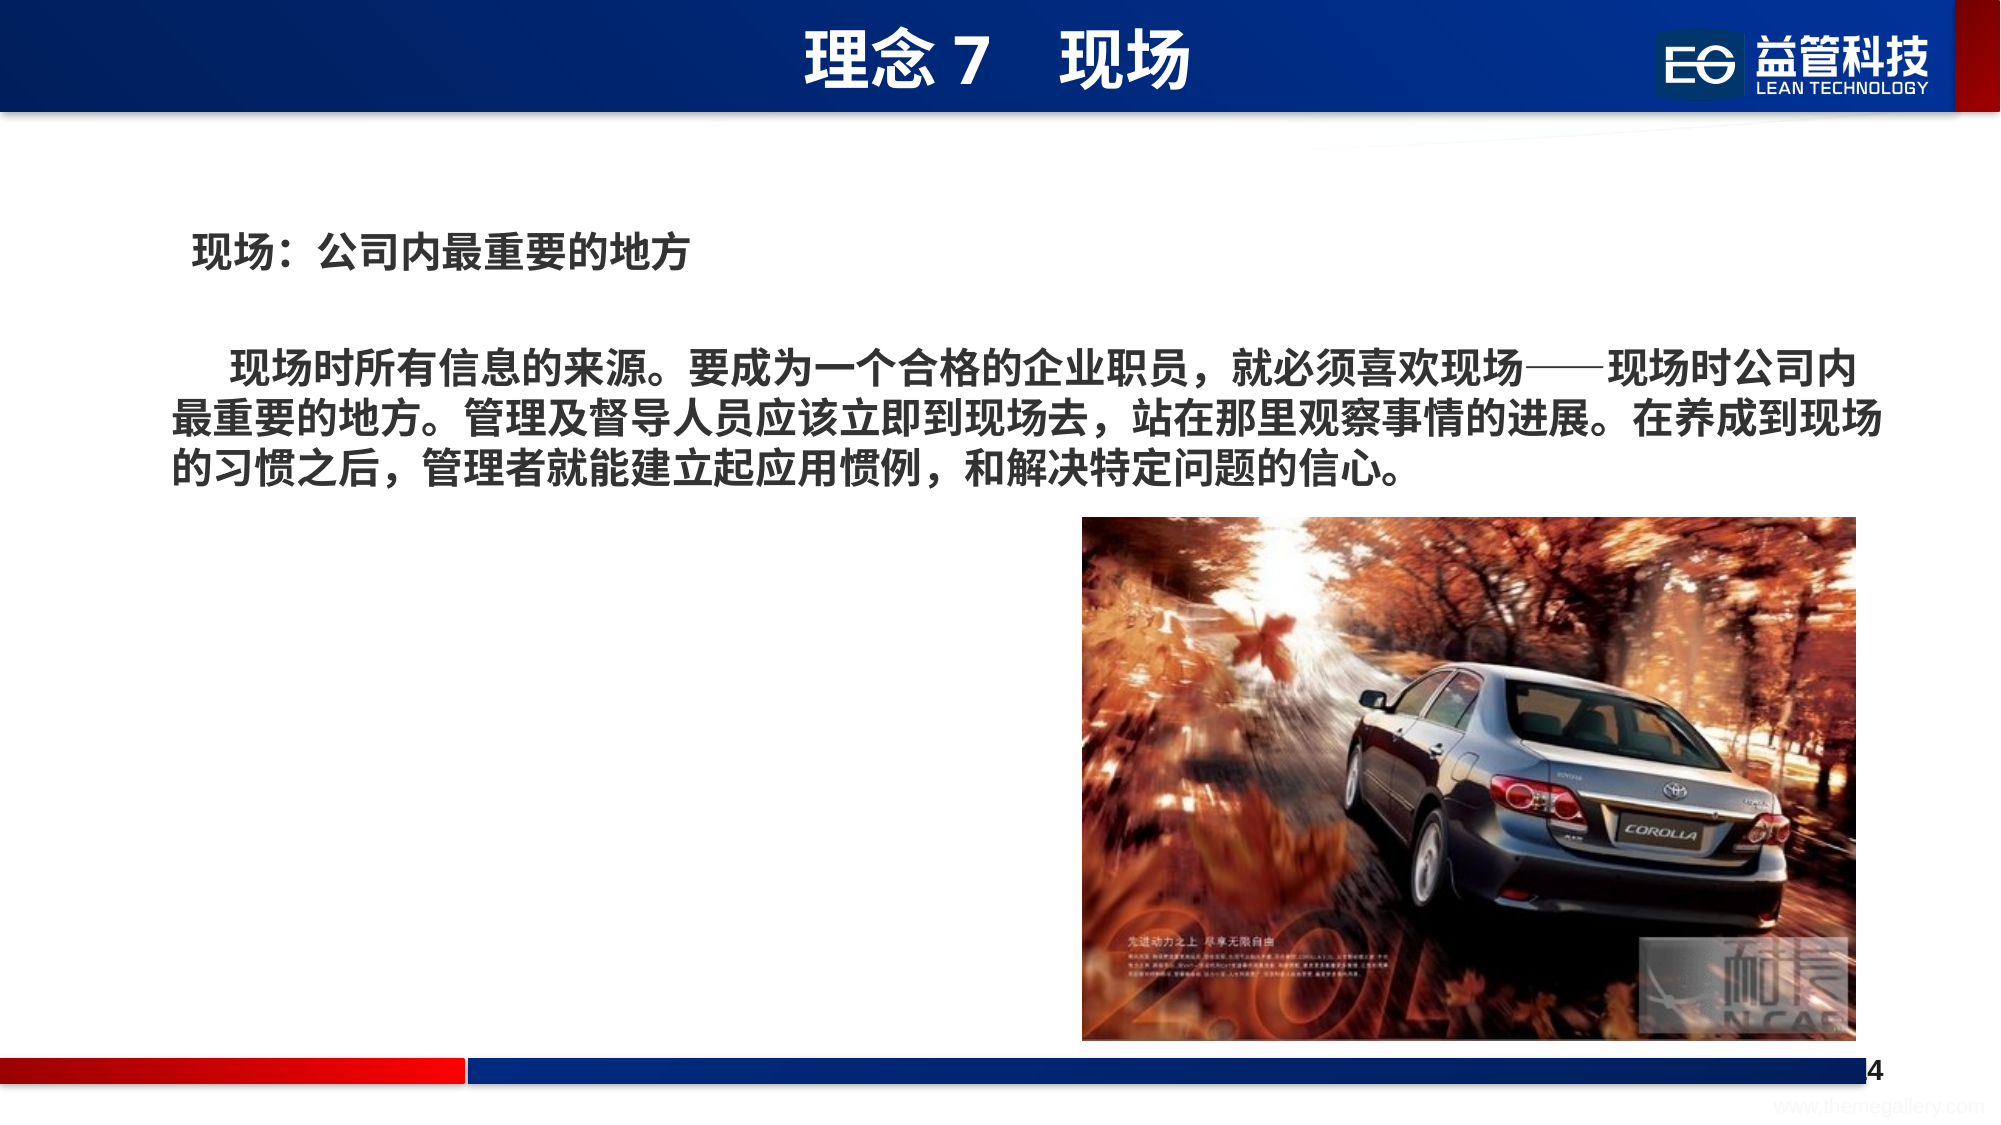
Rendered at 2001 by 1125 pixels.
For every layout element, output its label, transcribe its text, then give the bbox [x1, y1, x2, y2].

list 现场：公司内最重要的地方 现场时所有信息的来源。要成为一个合格的企业职员，就必须喜欢现场——现场时公司内最重要的地方。管理及督导人员应该立即到现场去，站在那里观察事情的进展。在养成到现场的习惯之后，管理者就能建立起应用惯例，和解决特定问题的信心。 [99, 217, 1901, 961]
title 理念7 现场 [86, 2, 1910, 114]
picture [1082, 517, 1857, 1041]
picture [666, 12, 2000, 153]
